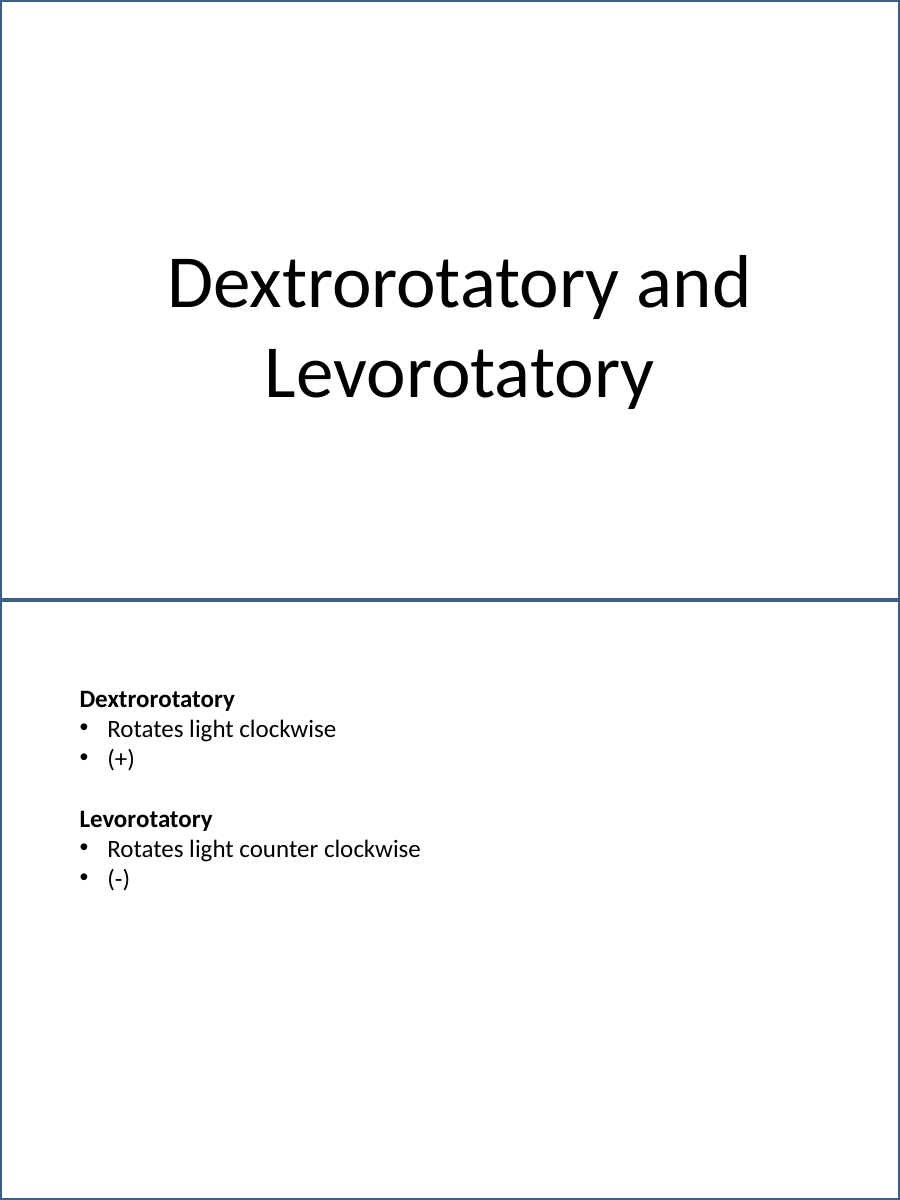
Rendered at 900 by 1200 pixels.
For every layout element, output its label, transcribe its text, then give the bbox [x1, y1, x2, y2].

text_box Dextrorotatory Rotates light clockwise (+) Levorotatory Rotates light counter clockwise (-) [64, 675, 437, 900]
text_box Dextrorotatory and Levorotatory [152, 224, 768, 420]
